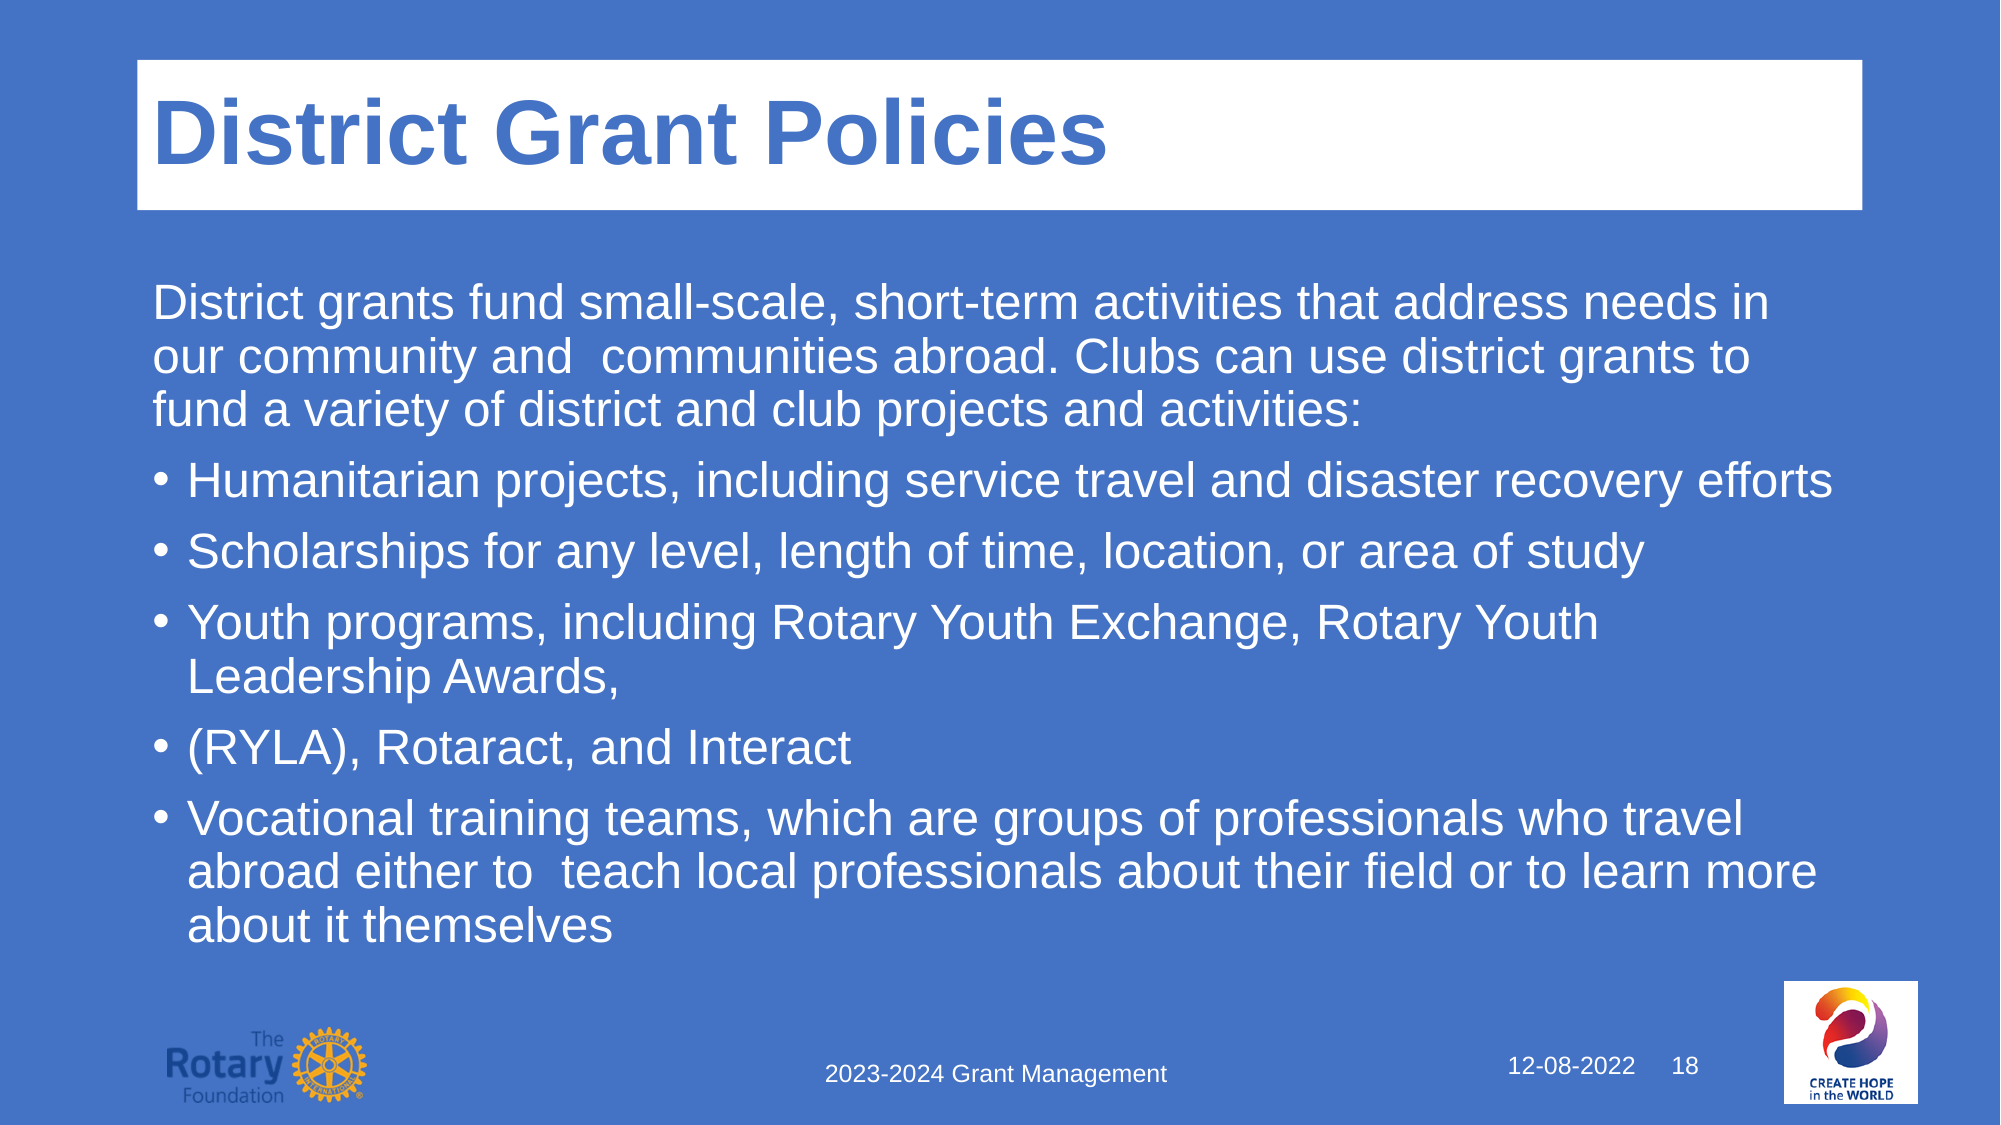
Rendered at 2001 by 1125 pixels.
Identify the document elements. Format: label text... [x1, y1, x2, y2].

picture [1784, 981, 1918, 1104]
picture [167, 1027, 367, 1103]
list District grants fund small-scale, short-term activities that address needs in our community and communities abroad. Clubs can use district grants to fund a variety of district and club projects and activities: Humanitarian projects, including service travel and disaster recovery efforts Scholarships for any level, length of time, location, or area of study Youth programs, including Rotary Youth Exchange, Rotary Youth Leadership Awards, (RYLA), Rotaract, and Interact Vocational training teams, which are groups of professionals who travel abroad either to teach local professionals about their field or to learn more about it themselves [137, 269, 1863, 984]
footer 2023-2024 Grant Management [662, 1042, 1338, 1103]
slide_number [1407, 1035, 1715, 1095]
title District Grant Policies [137, 59, 1863, 211]
